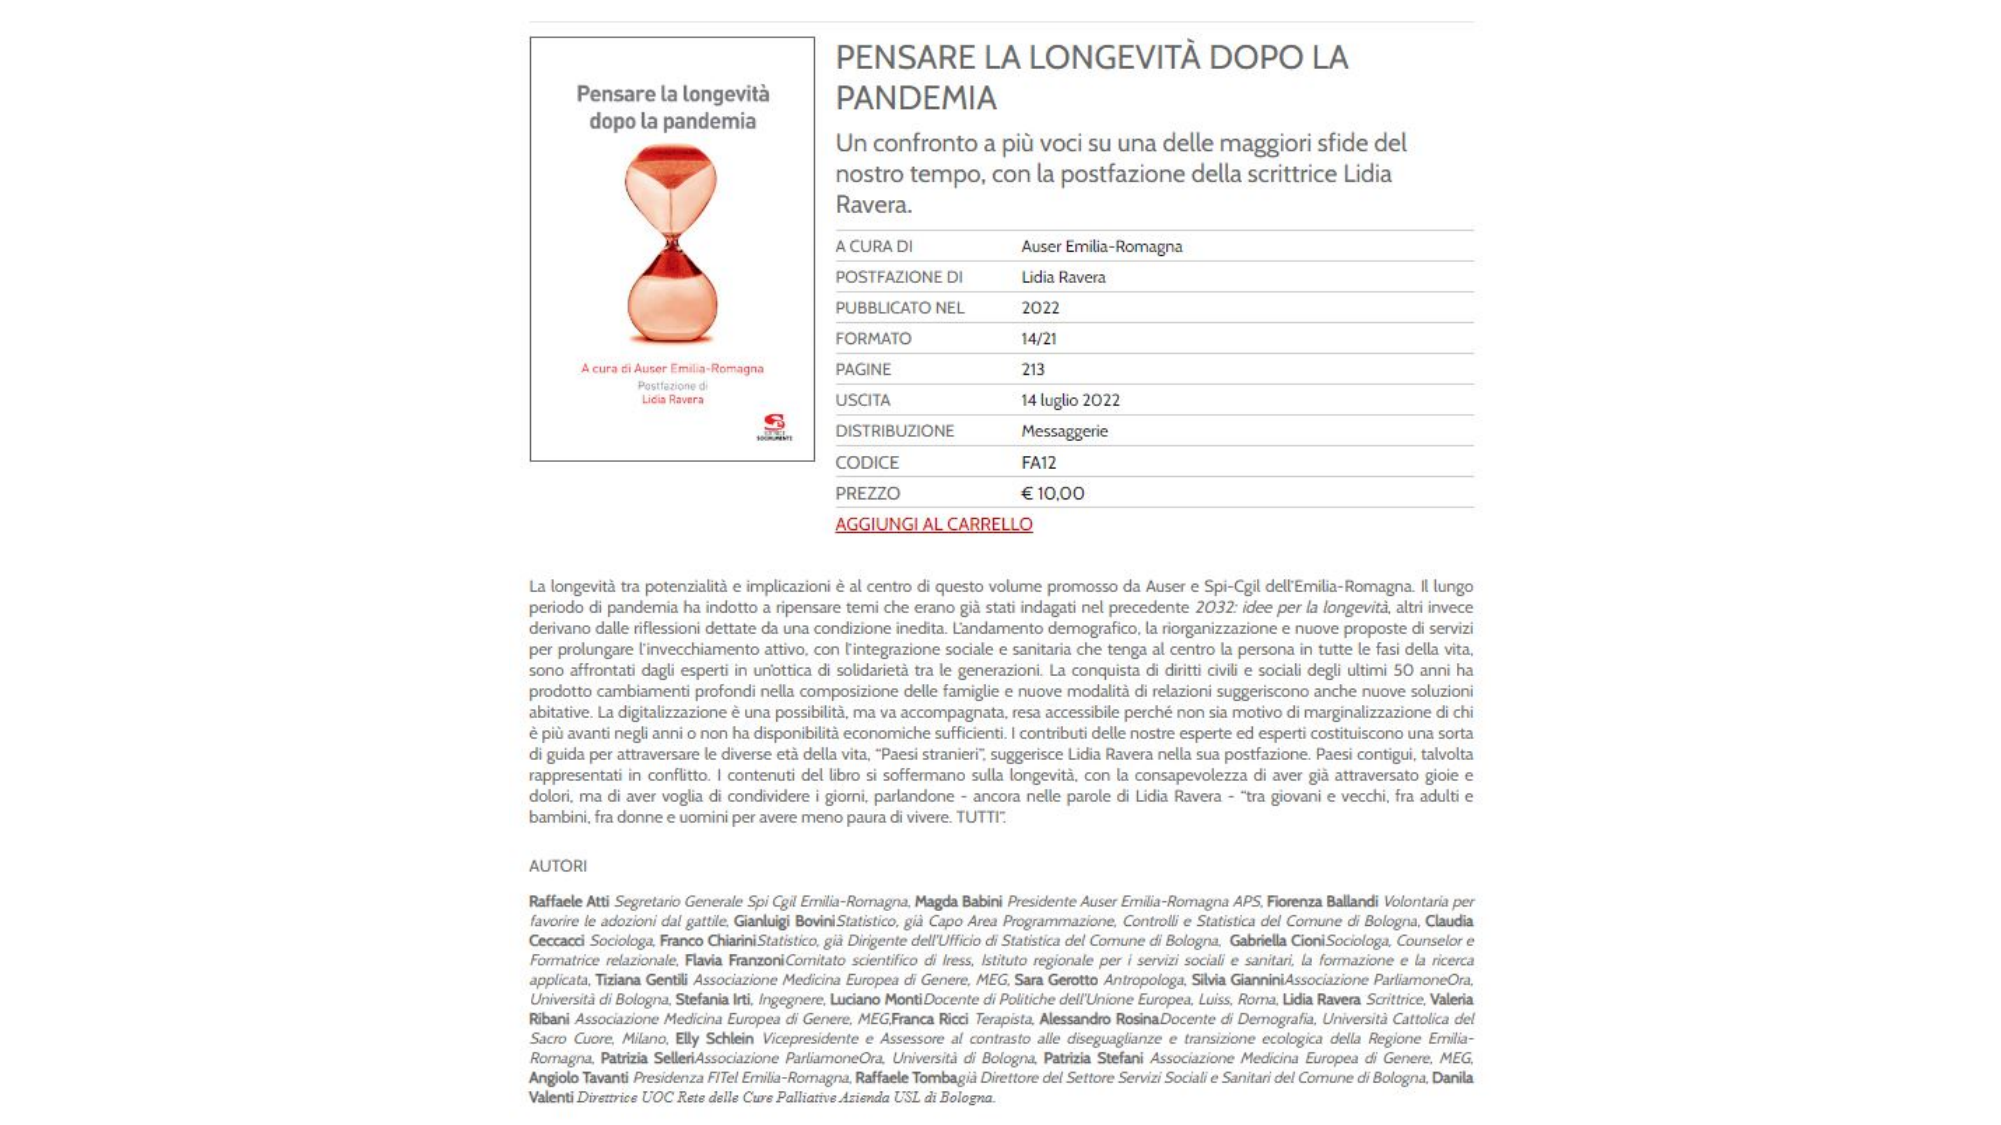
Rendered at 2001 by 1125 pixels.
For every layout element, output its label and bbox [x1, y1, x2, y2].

picture [509, 0, 1491, 1125]
